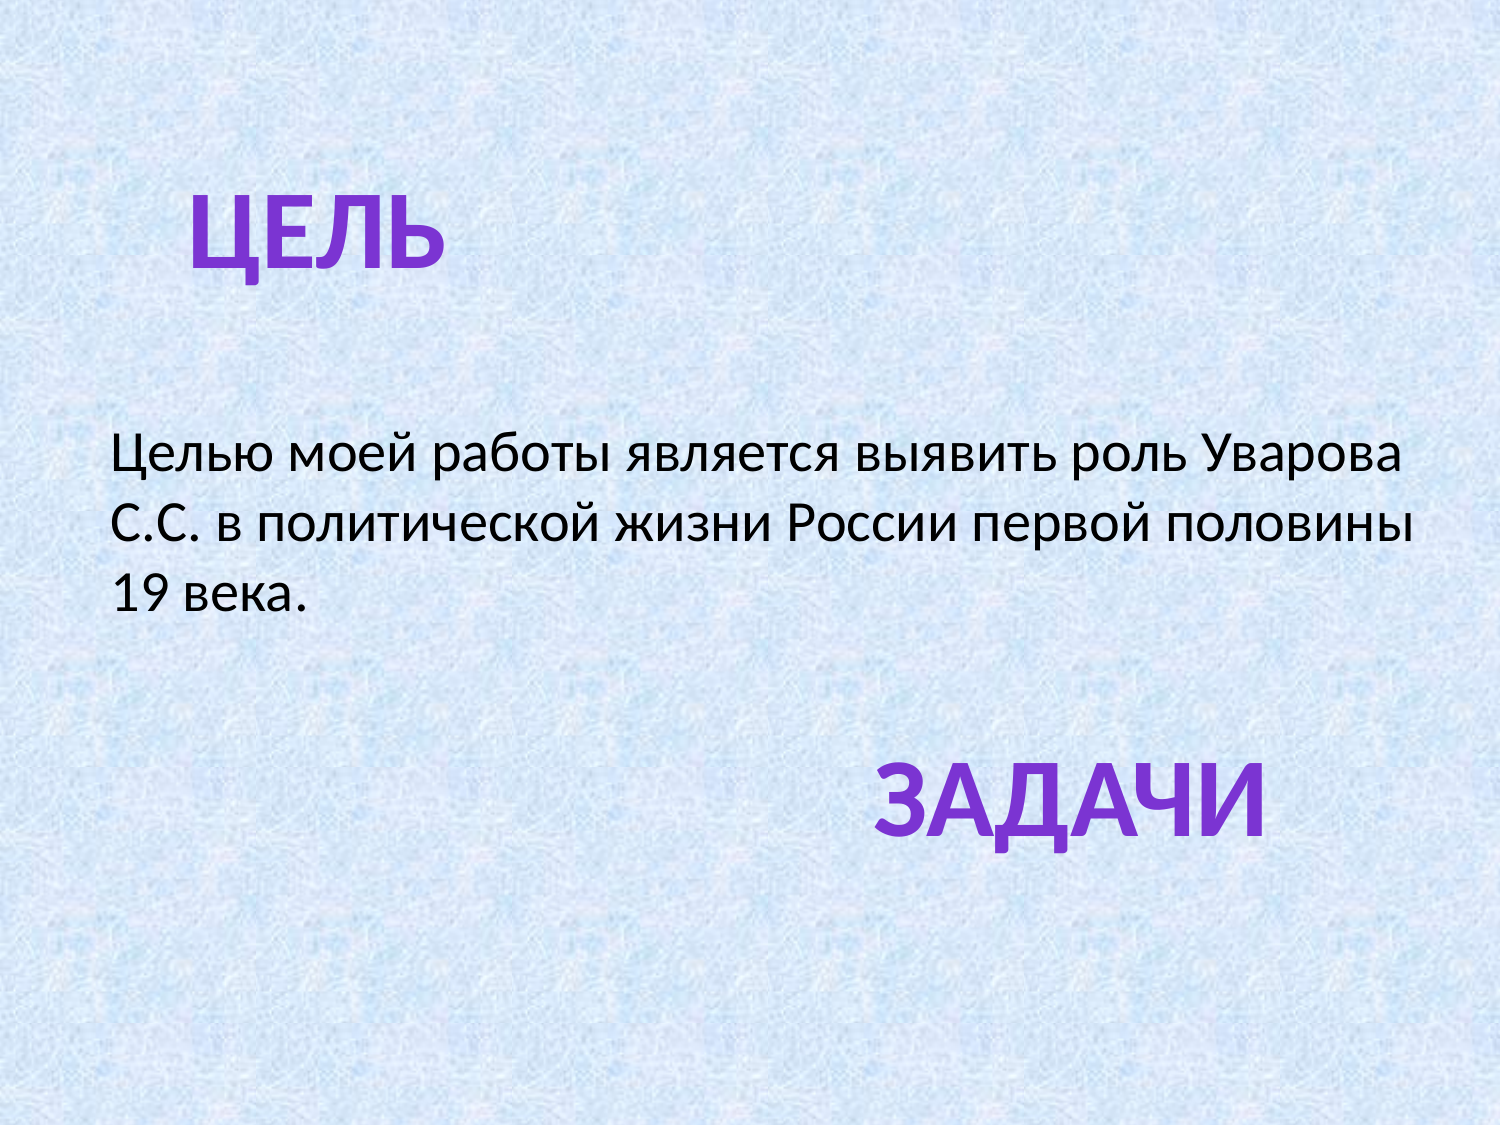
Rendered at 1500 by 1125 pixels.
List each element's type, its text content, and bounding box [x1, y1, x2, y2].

picture [0, 0, 1500, 1125]
text_box задачи [858, 715, 1285, 866]
text_box цель [172, 148, 464, 299]
text_box Целью моей работы является выявить роль Уварова С.С. в политической жизни России первой половины 19 века. [95, 406, 1449, 631]
